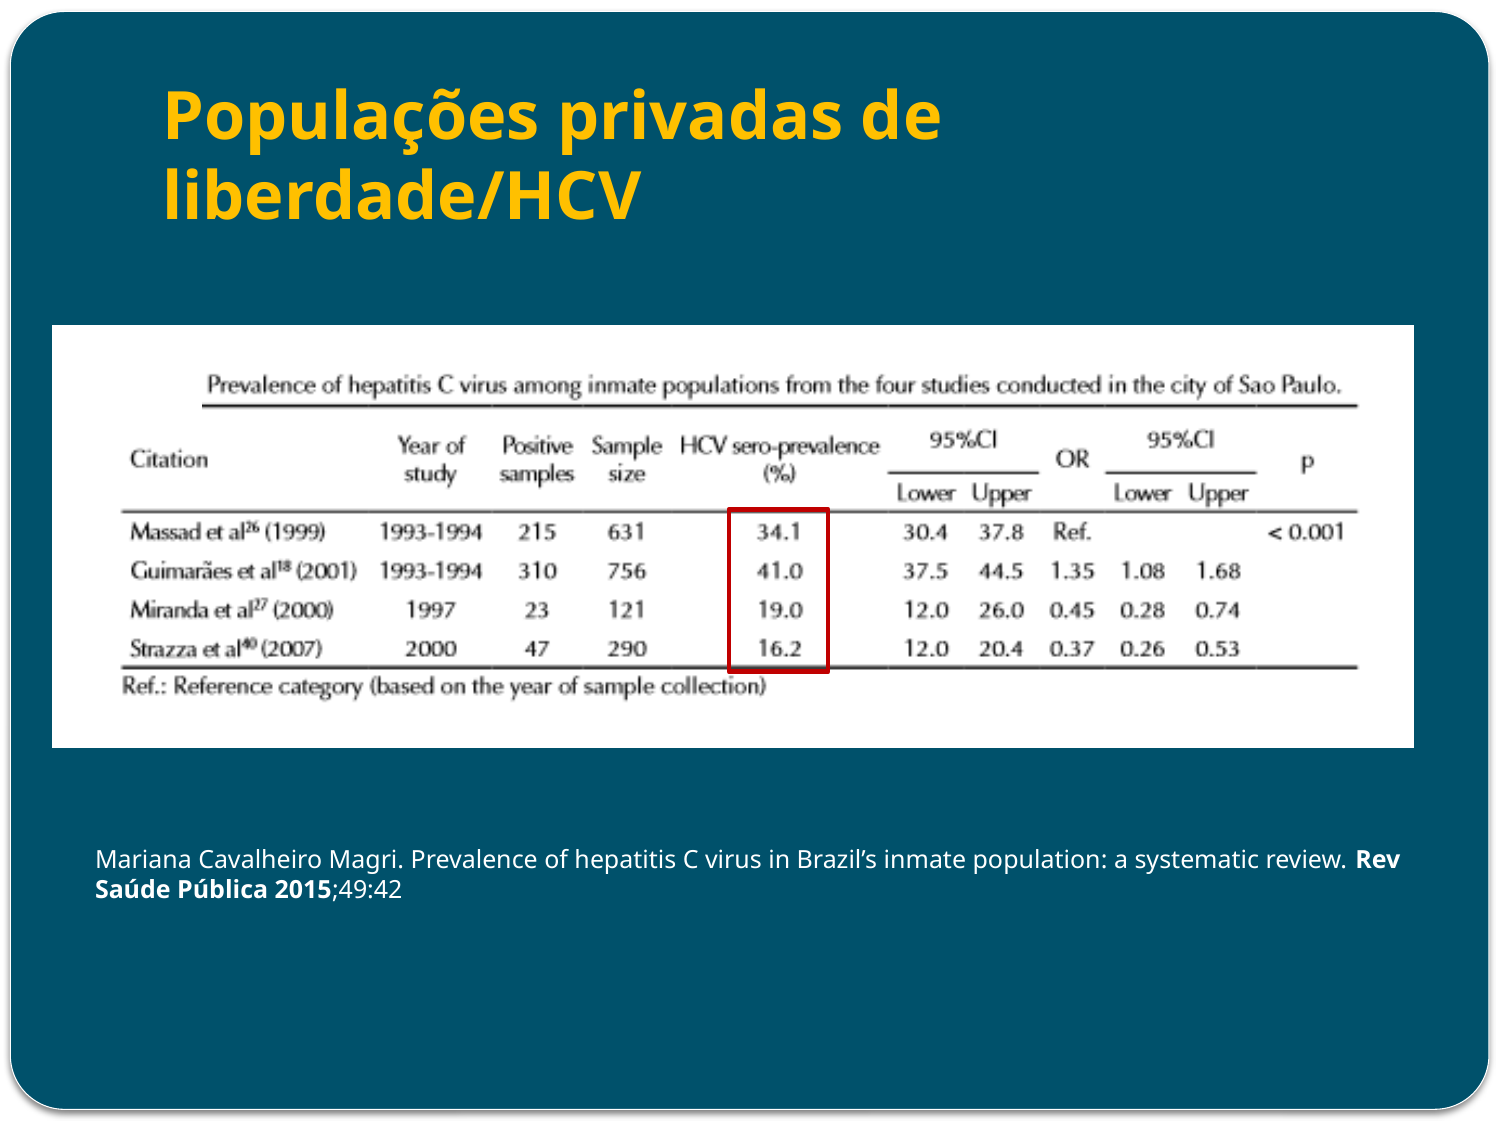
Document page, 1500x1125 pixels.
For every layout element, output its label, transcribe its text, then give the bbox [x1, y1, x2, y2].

text_box Populações privadas de liberdade/HCV [147, 65, 1362, 310]
picture [53, 326, 1413, 747]
text_box Mariana Cavalheiro Magri. Prevalence of hepatitis C virus in Brazil’s inmate population: a systematic review. Rev Saúde Pública 2015;49:42 [80, 836, 1437, 942]
